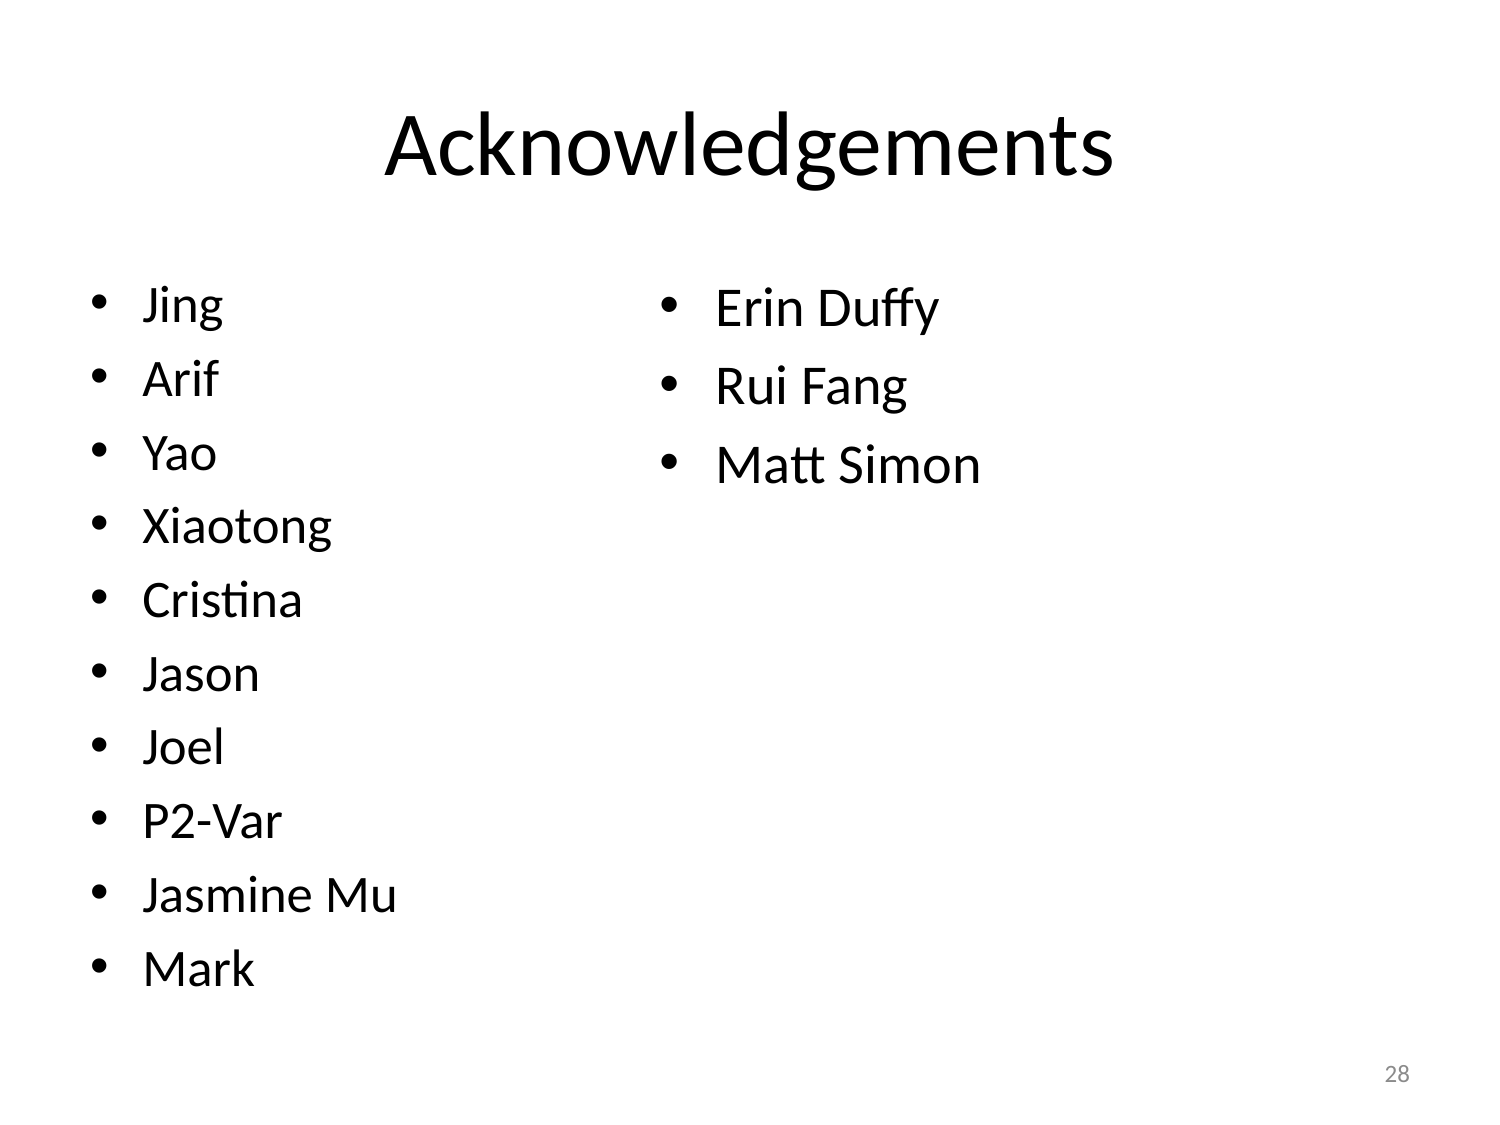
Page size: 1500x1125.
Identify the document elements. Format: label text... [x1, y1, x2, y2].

slide_number 28 [1074, 1042, 1425, 1103]
list Jing Arif Yao Xiaotong Cristina Jason Joel P2-Var Jasmine Mu Mark [75, 262, 620, 1005]
title Acknowledgements [75, 45, 1425, 233]
text_box Erin Duffy Rui Fang Matt Simon [644, 262, 1189, 1005]
